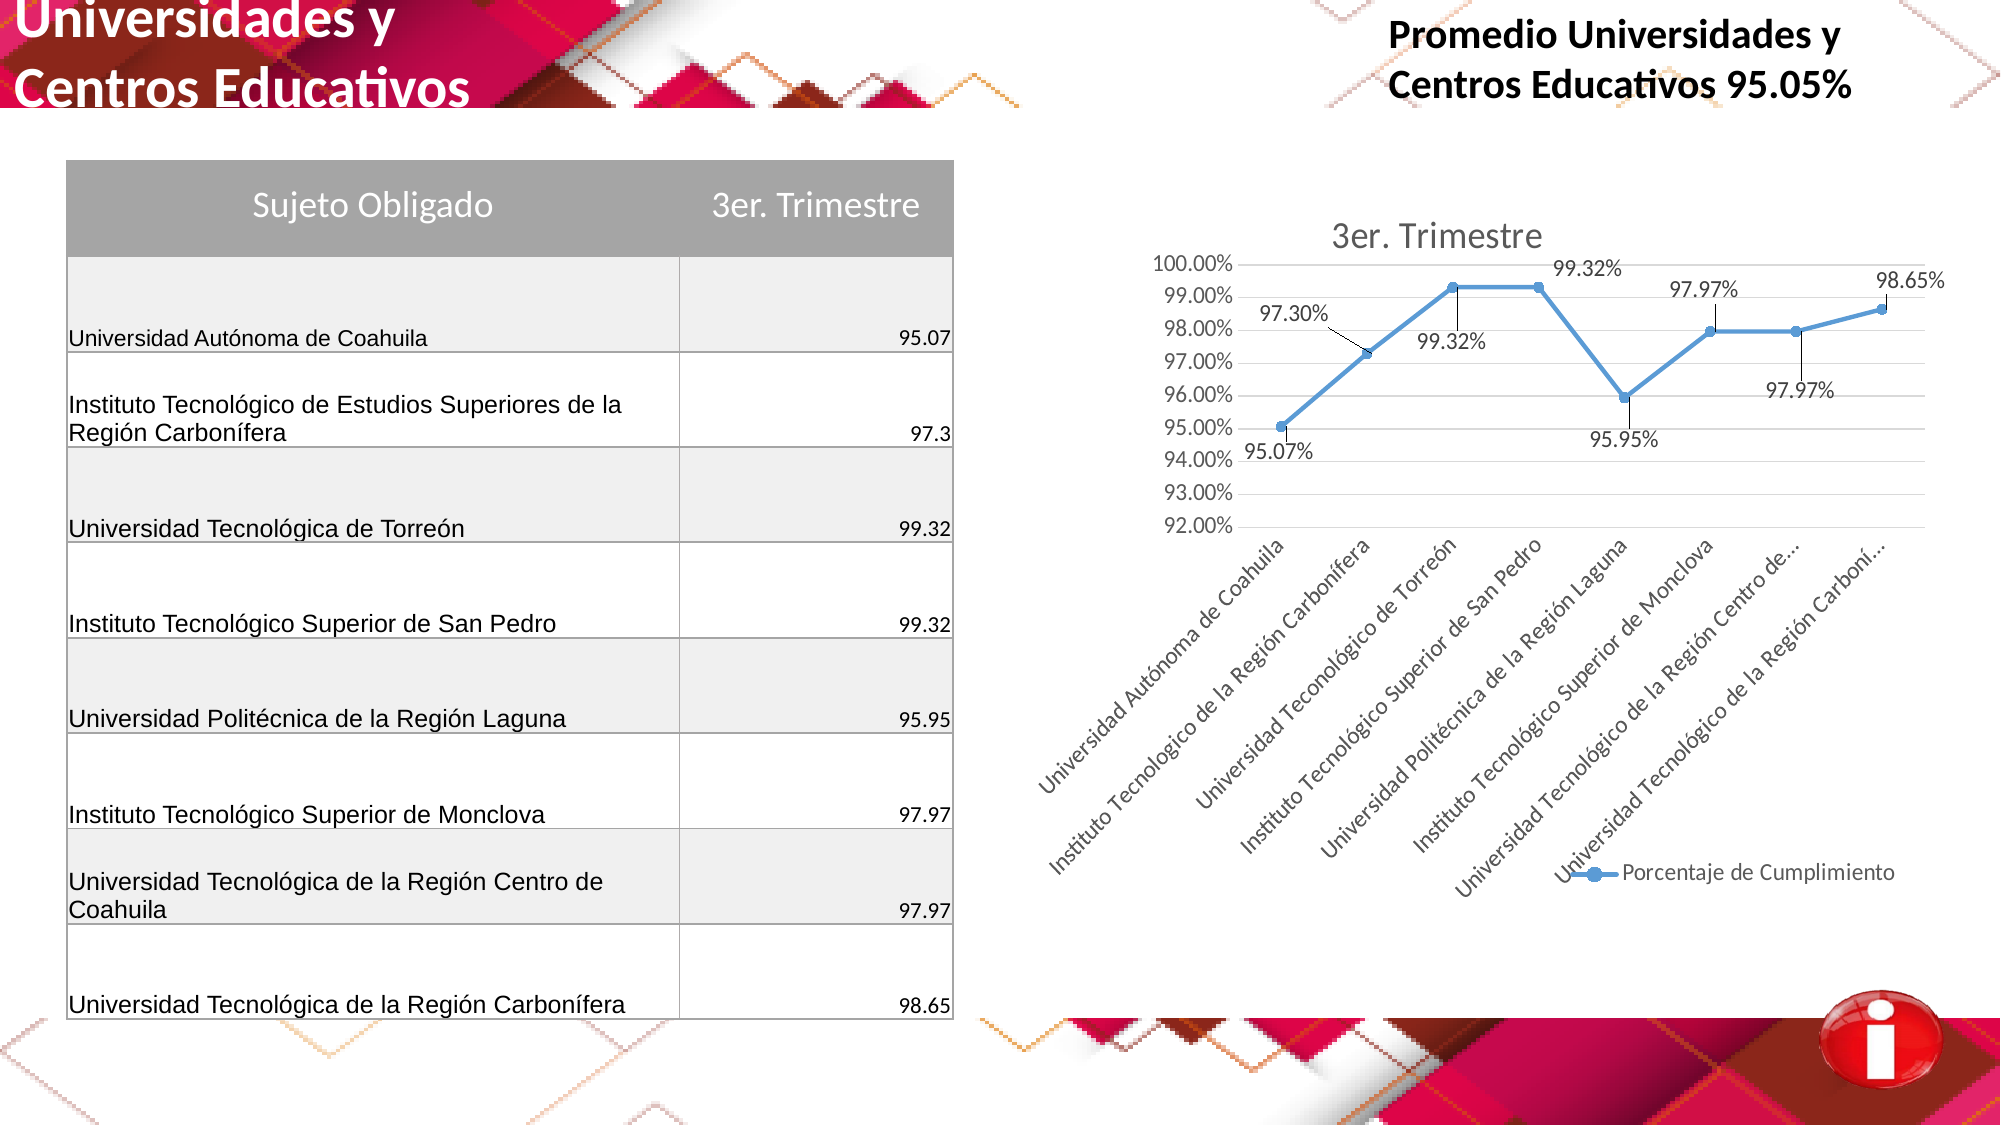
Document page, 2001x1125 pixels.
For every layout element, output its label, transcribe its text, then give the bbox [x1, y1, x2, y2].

text_box Promedio Universidades y Centros Educativos 95.05% [1373, 0, 2000, 115]
table_cell 97.3 [680, 353, 952, 446]
table_cell Instituto Tecnológico Superior de San Pedro [68, 543, 679, 637]
chart [1035, 208, 1945, 905]
table_header Sujeto Obligado [68, 162, 680, 255]
table_cell 97.97 [680, 829, 952, 923]
table_cell Universidad Tecnológica de la Región Centro de Coahuila [68, 829, 679, 923]
table_cell 95.07 [680, 257, 952, 351]
table_header 3er. Trimestre [680, 162, 952, 255]
text_box Universidades y Centros Educativos [0, 0, 563, 127]
table_cell 95.95 [680, 639, 952, 732]
table_cell 97.97 [680, 734, 952, 828]
picture [0, 987, 2000, 1125]
table_cell Universidad Tecnológica de la Región Carbonífera [68, 925, 679, 1018]
table_cell Instituto Tecnológico de Estudios Superiores de la Región Carbonífera [68, 353, 679, 446]
table_cell Universidad Politécnica de la Región Laguna [68, 639, 679, 732]
table_cell Universidad Autónoma de Coahuila [68, 257, 679, 351]
table_cell Universidad Tecnológica de Torreón [68, 448, 679, 541]
table_cell 99.32 [680, 543, 952, 637]
table_cell 99.32 [680, 448, 952, 541]
picture [563, 0, 1373, 108]
table_cell Instituto Tecnológico Superior de Monclova [68, 734, 679, 828]
table_cell 98.65 [680, 925, 952, 1018]
